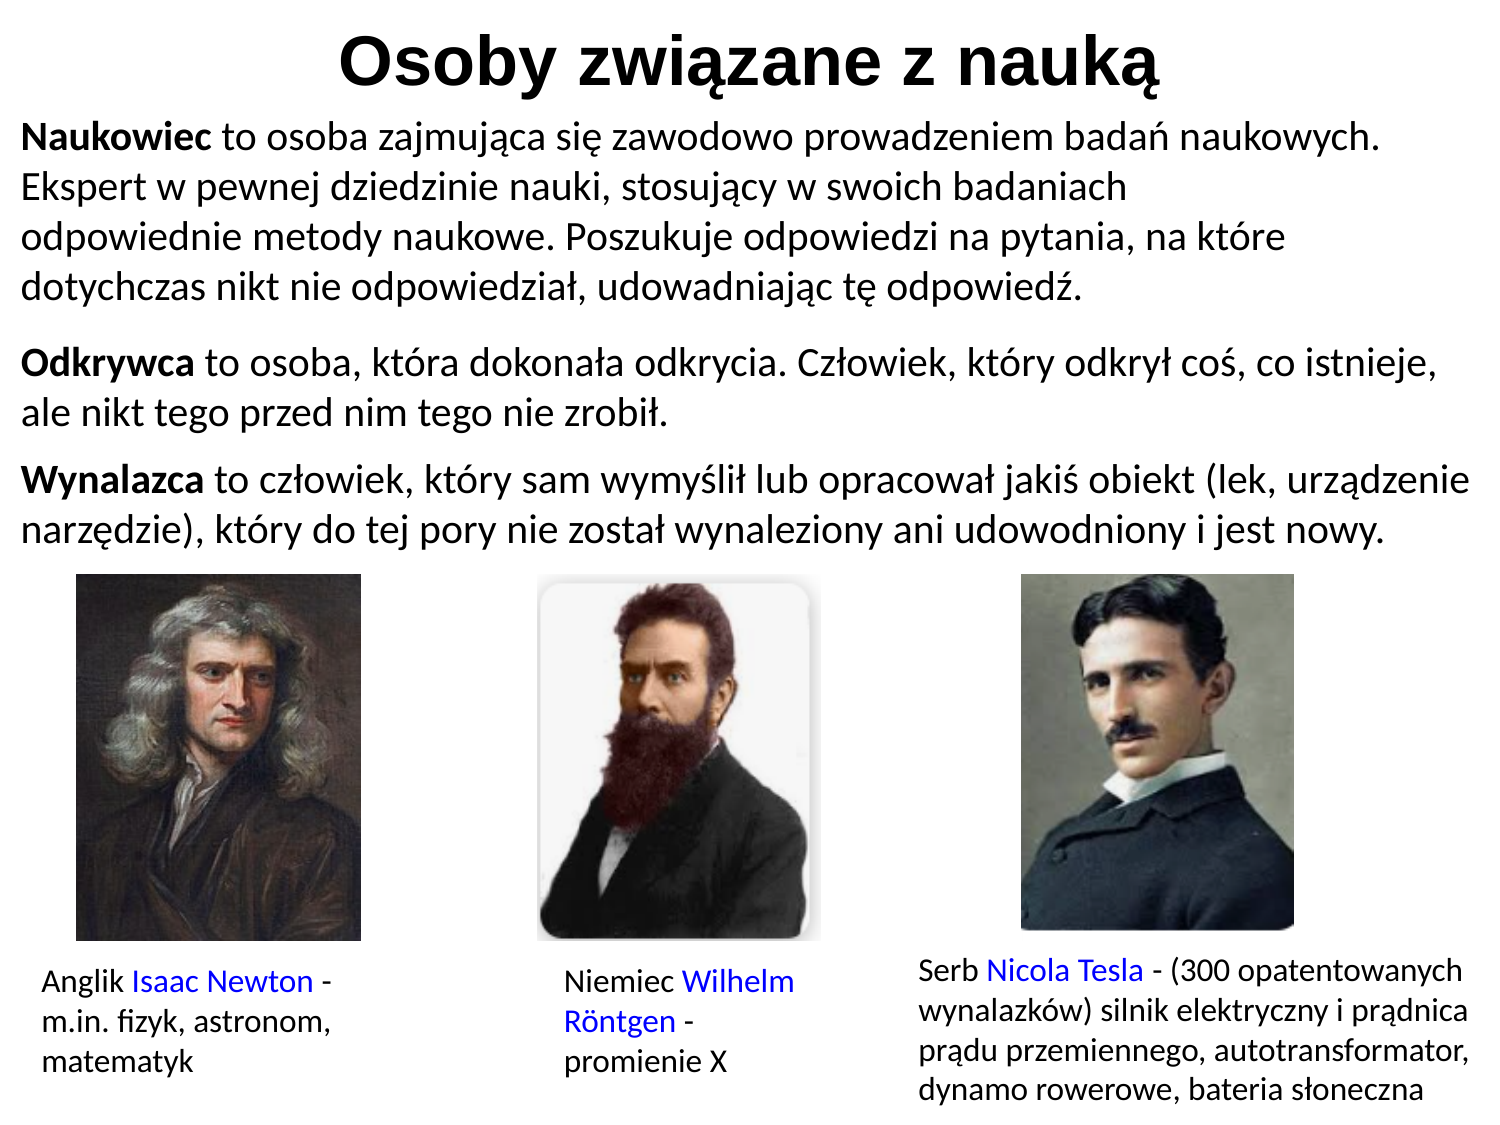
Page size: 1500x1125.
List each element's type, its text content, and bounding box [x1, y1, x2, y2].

text_box Wynalazca to człowiek, który sam wymyślił lub opracował jakiś obiekt (lek, urządzenie narzędzie), który do tej pory nie został wynaleziony ani udowodniony i jest nowy. [5, 444, 1500, 560]
text_box Niemiec Wilhelm Röntgen - promienie X [549, 952, 845, 1087]
title Osoby związane z nauką [0, 7, 1500, 108]
picture [537, 574, 822, 941]
text_box Naukowiec to osoba zajmująca się zawodowo prowadzeniem badań naukowych. Ekspert w pewnej dziedzinie nauki, stosujący w swoich badaniach odpowiednie metody naukowe. Poszukuje odpowiedzi na pytania, na które dotychczas nikt nie odpowiedział, udowadniając tę odpowiedź. [5, 101, 1471, 317]
text_box Serb Nicola Tesla - (300 opatentowanych wynalazków) silnik elektryczny i prądnica prądu przemiennego, autotransformator, dynamo rowerowe, bateria słoneczna [903, 940, 1500, 1115]
text_box Anglik Isaac Newton - m.in. fizyk, astronom, matematyk [41, 952, 408, 1087]
text_box Odkrywca to osoba, która dokonała odkrycia. Człowiek, który odkrył coś, co istnieje, ale nikt tego przed nim tego nie zrobił. [5, 326, 1471, 442]
picture [1021, 574, 1294, 941]
picture [76, 574, 361, 941]
